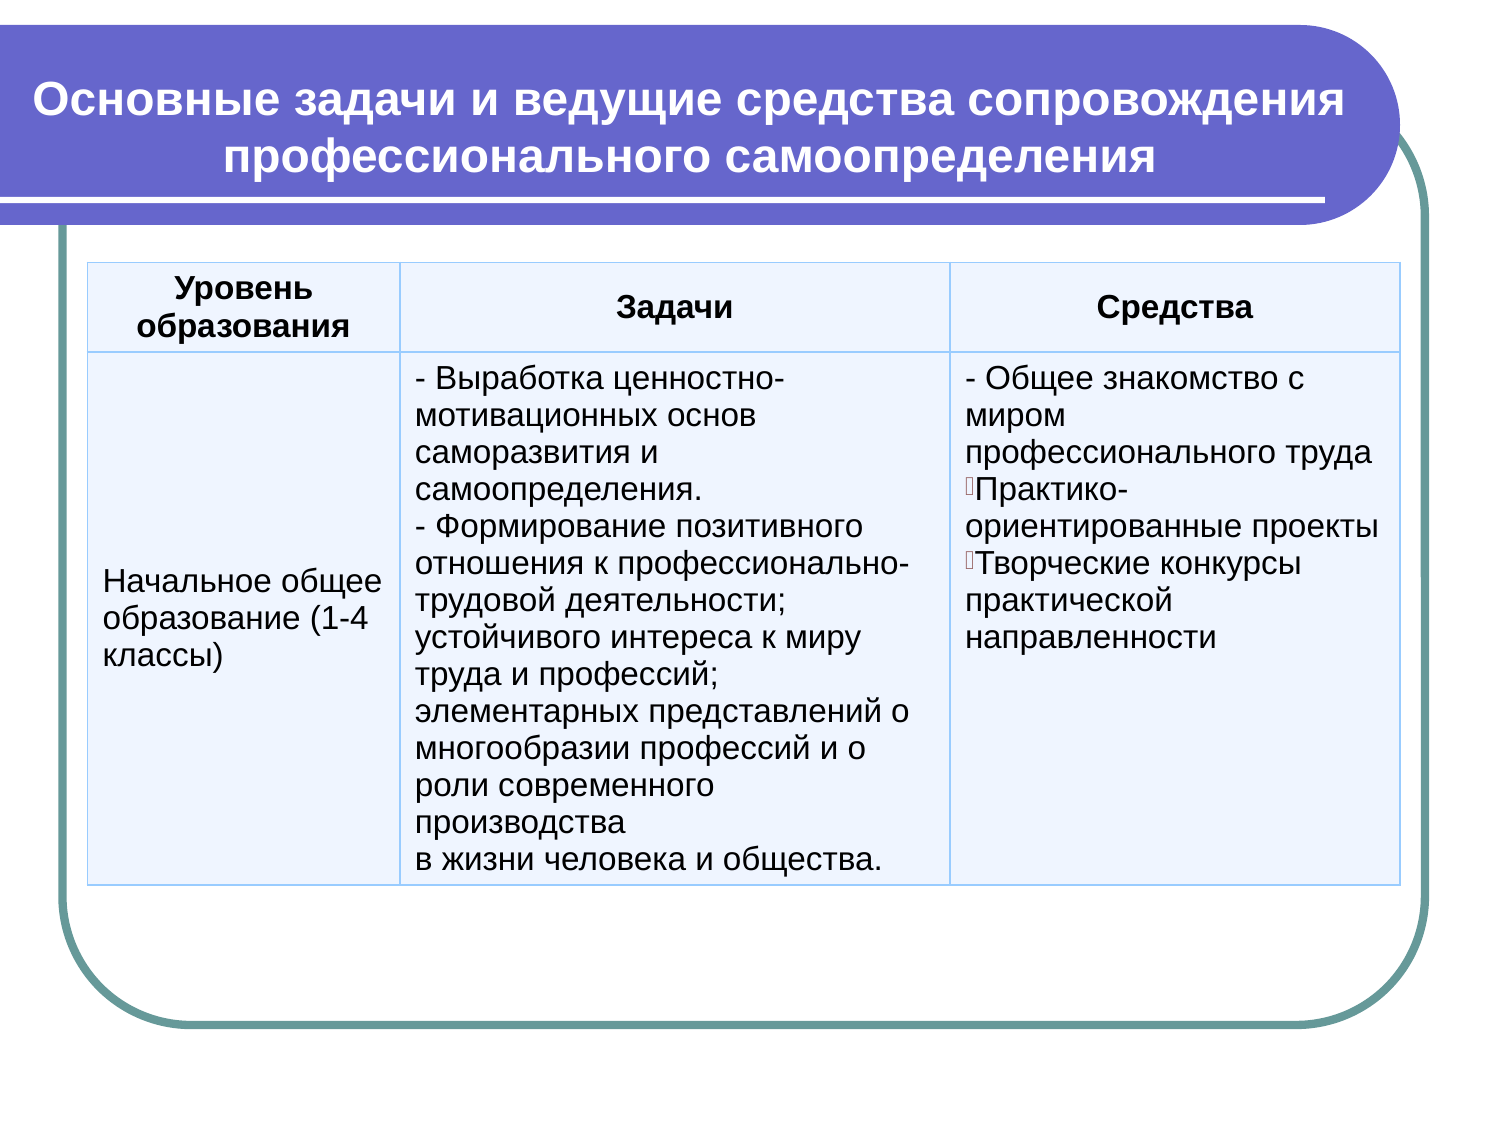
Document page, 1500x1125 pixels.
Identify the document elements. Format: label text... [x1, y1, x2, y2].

table_cell - Выработка ценностно- мотивационных основ саморазвития и самоопределения. - Формирование позитивного отношения к профессионально- трудовой деятельности; устойчивого интереса к миру труда и профессий; элементарных представлений о многообразии профессий и о роли современного производства в жизни человека и общества. [401, 353, 949, 884]
table_cell Начальное общее образование (1-4 классы) [88, 353, 399, 884]
table_header Задачи [401, 263, 949, 351]
table_header Уровень образования [88, 263, 399, 351]
title Основные задачи и ведущие средства сопровождения профессионального самоопределения [0, 50, 1381, 200]
table_header Средства [951, 263, 1399, 351]
table_cell - Общее знакомство с миром профессионального труда Практико-ориентированные проекты Творческие конкурсы практической направленности [951, 353, 1399, 884]
